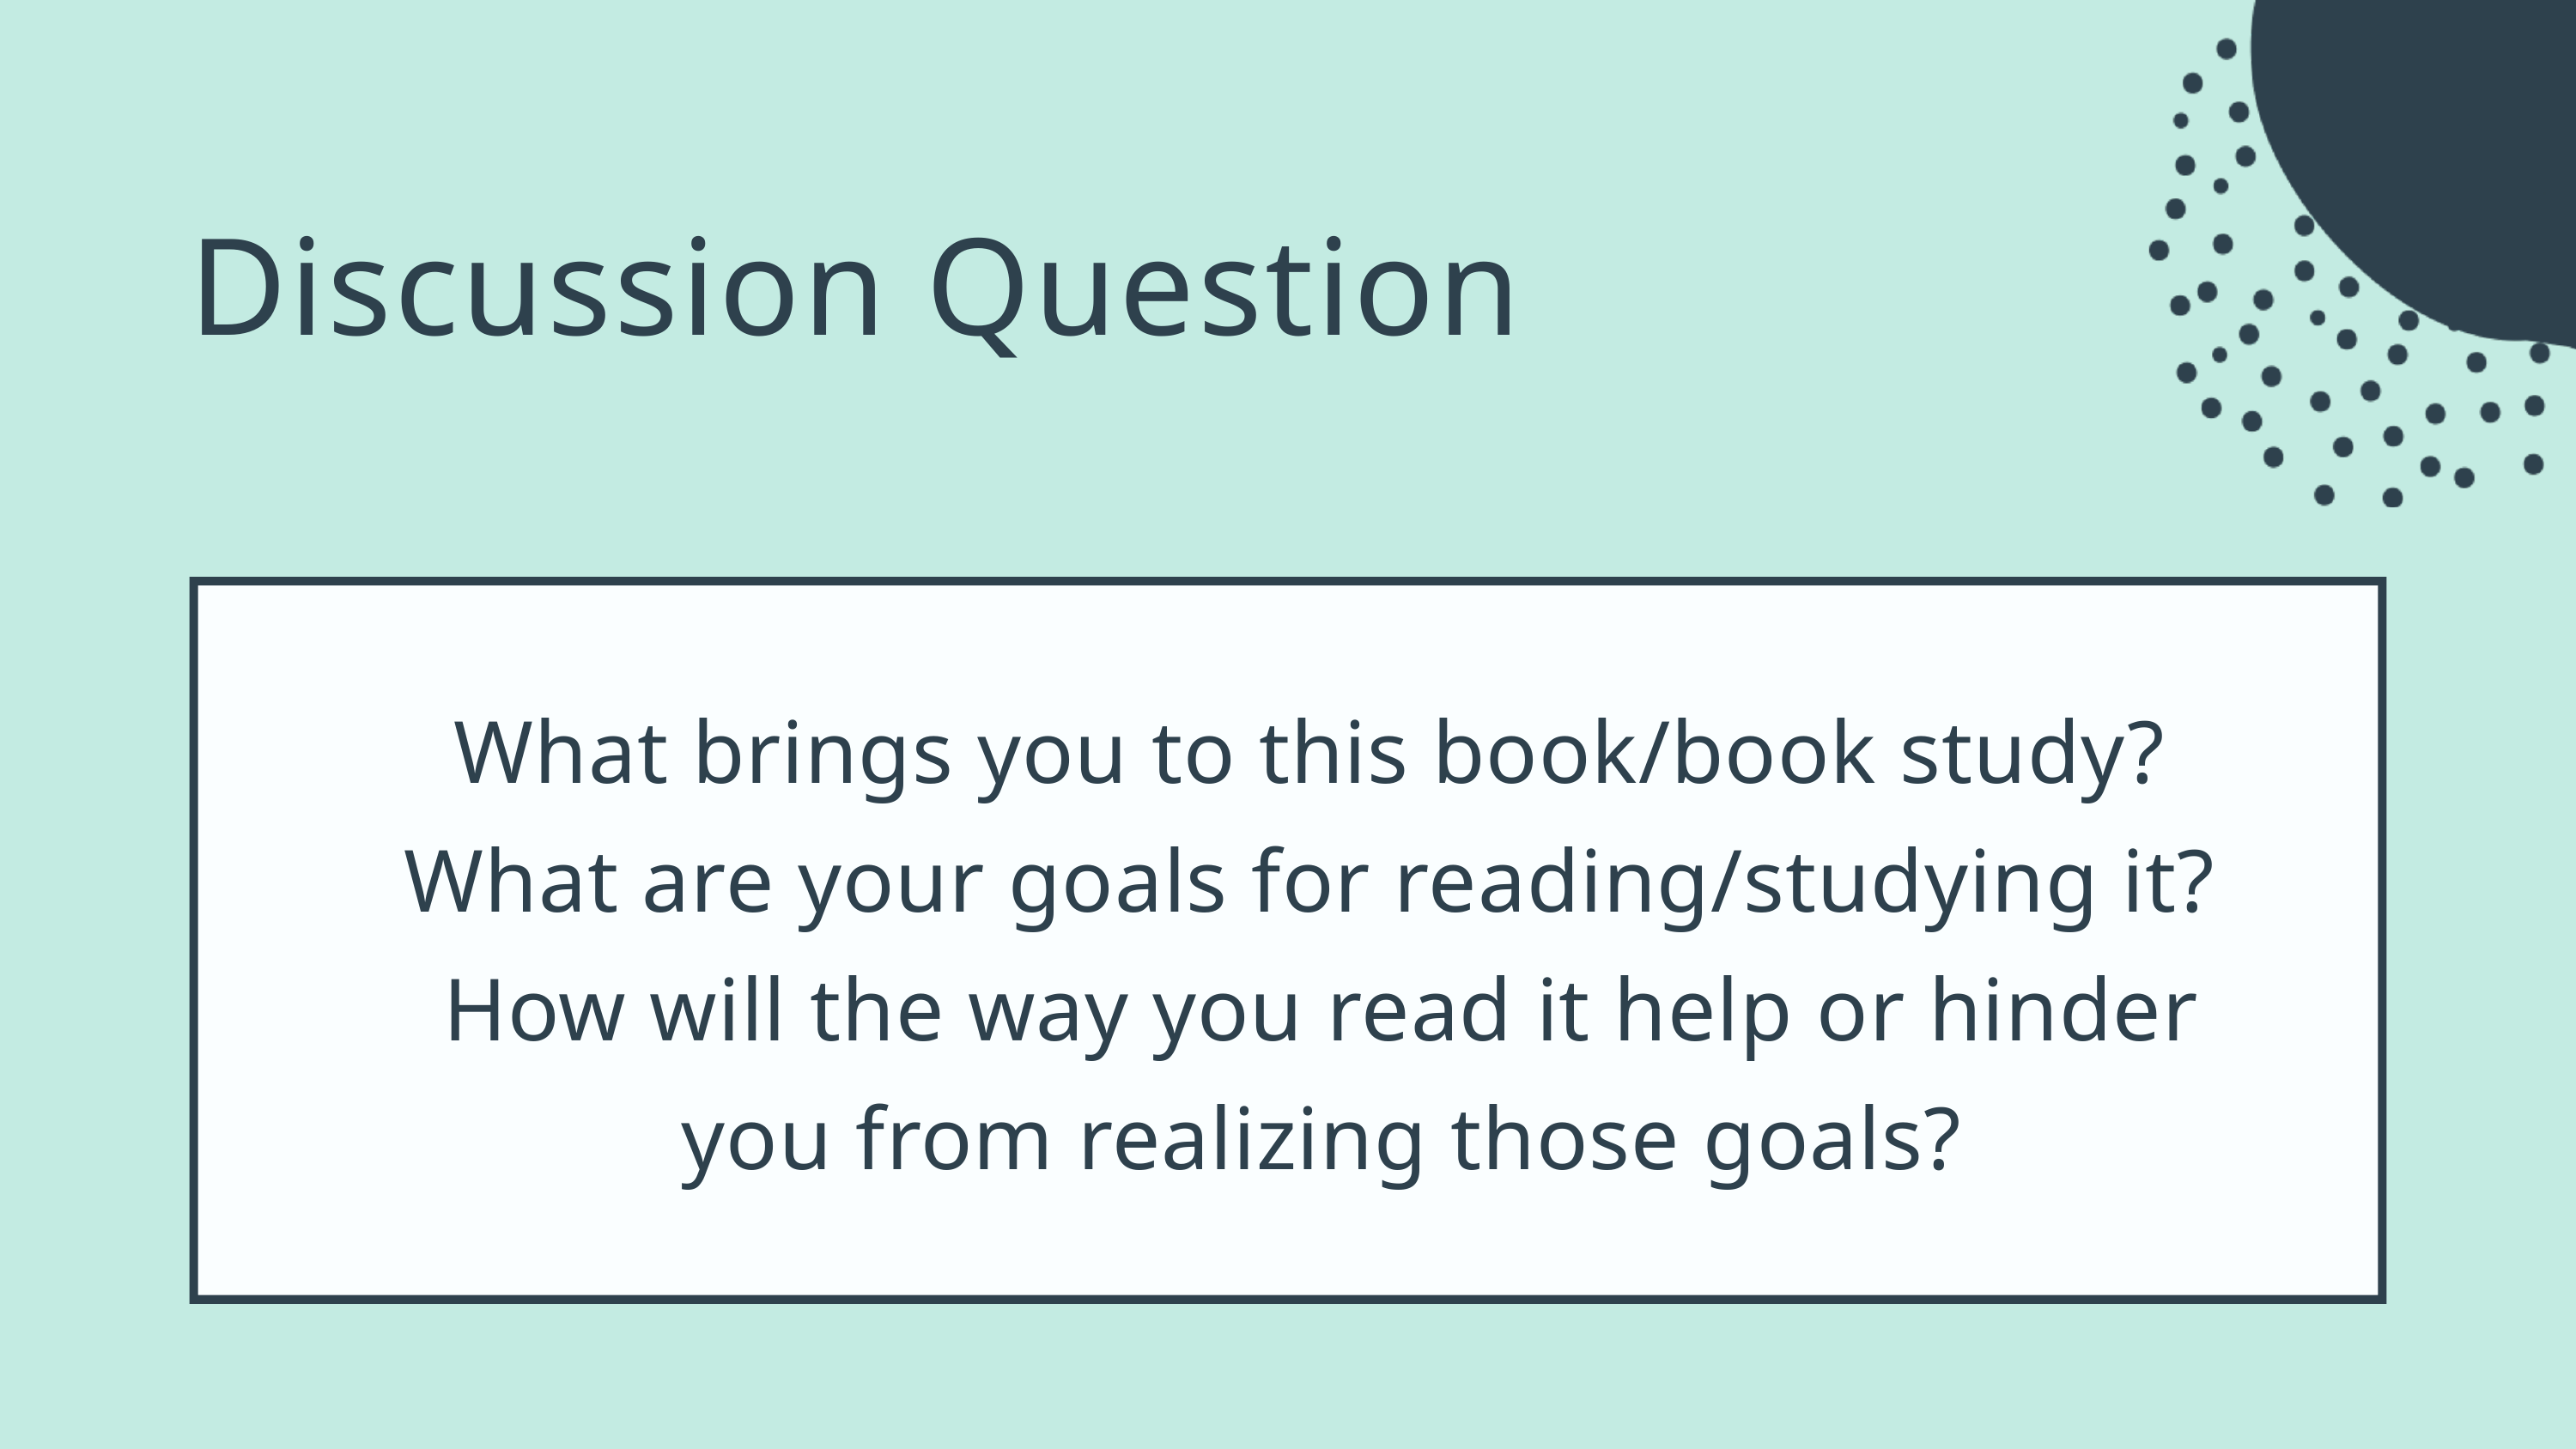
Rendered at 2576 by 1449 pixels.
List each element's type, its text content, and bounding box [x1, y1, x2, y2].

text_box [189, 576, 2387, 1304]
text_box Discussion Question [189, 213, 1960, 362]
picture [2126, 0, 2576, 507]
